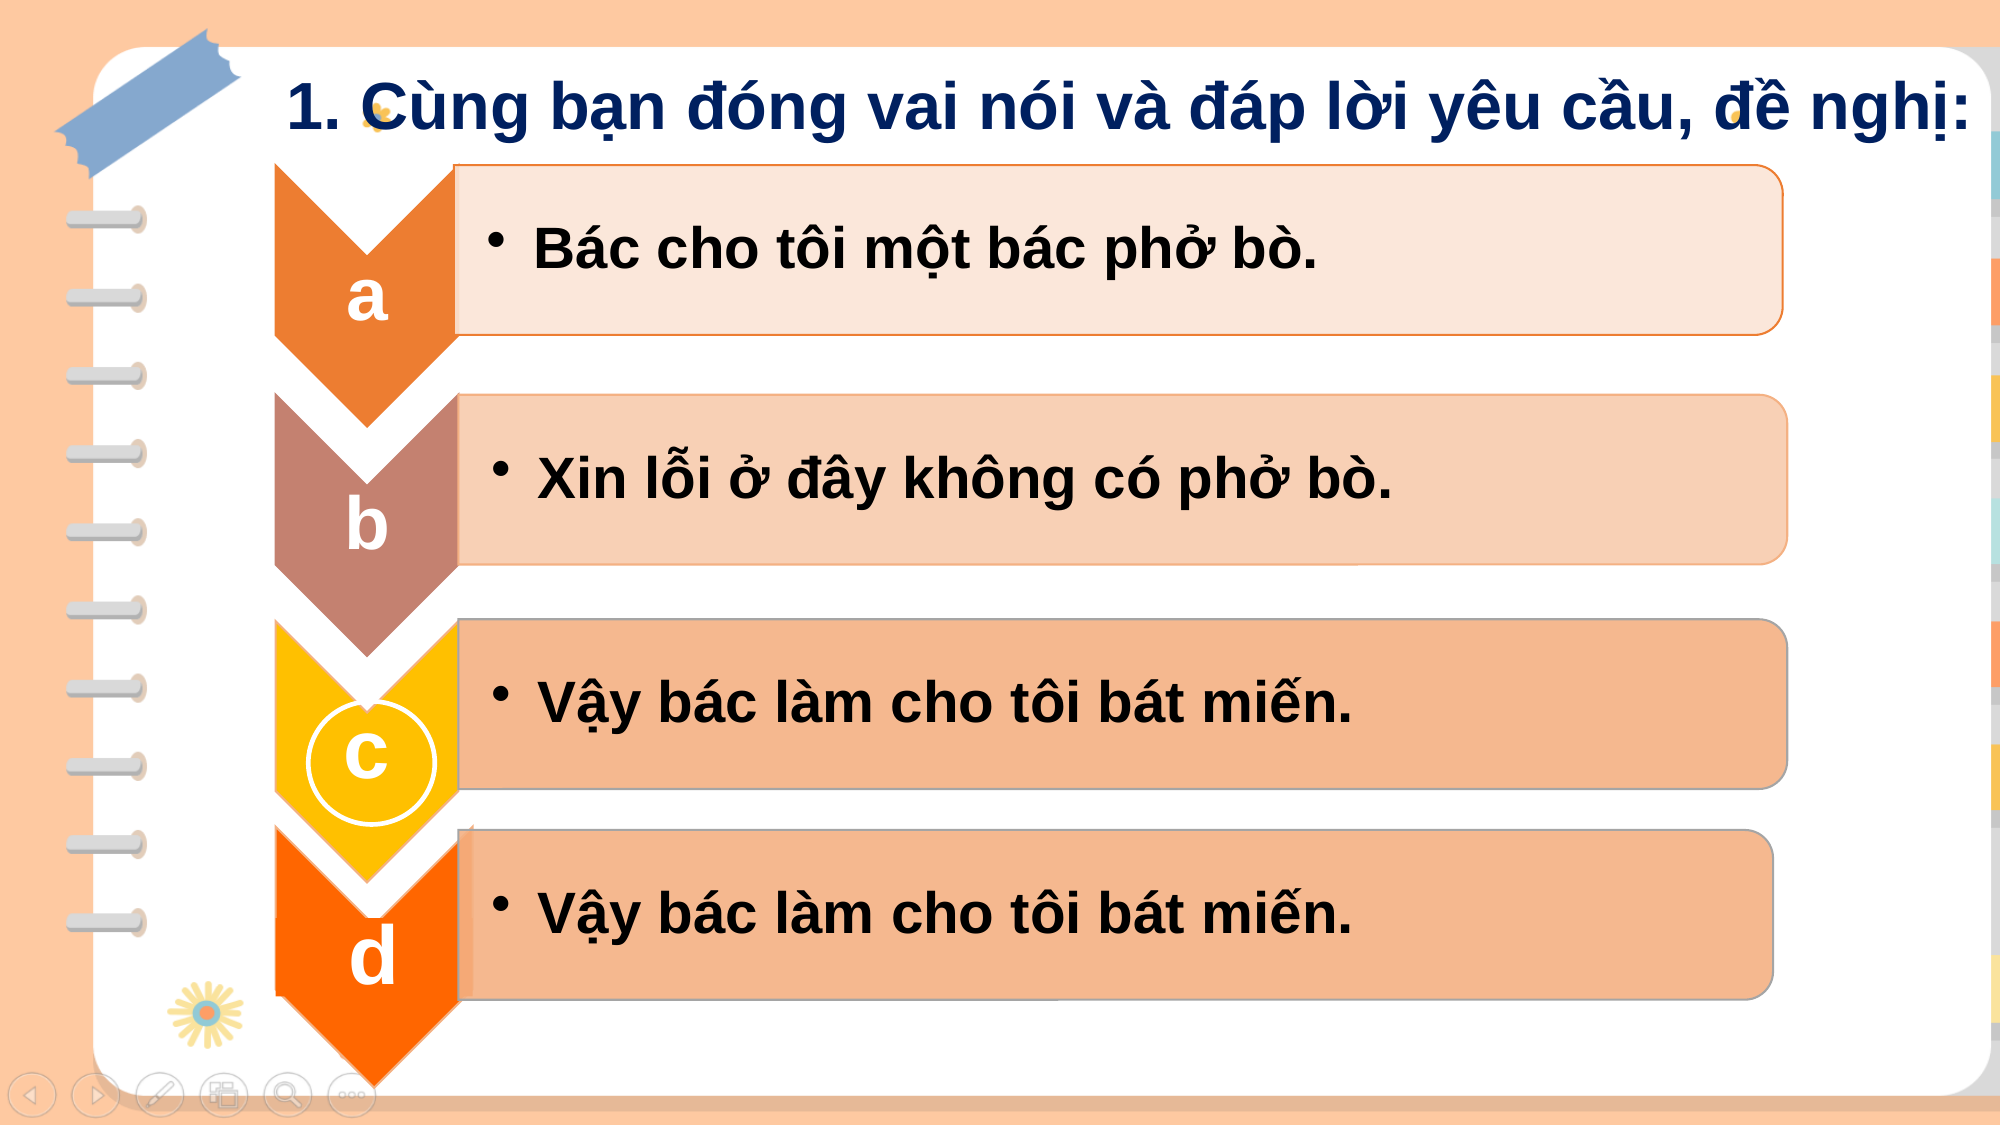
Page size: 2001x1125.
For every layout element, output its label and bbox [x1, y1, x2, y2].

picture [0, 0, 2000, 1125]
text_box [275, 164, 1788, 886]
text_box [275, 826, 473, 1088]
text_box [458, 829, 1774, 1000]
